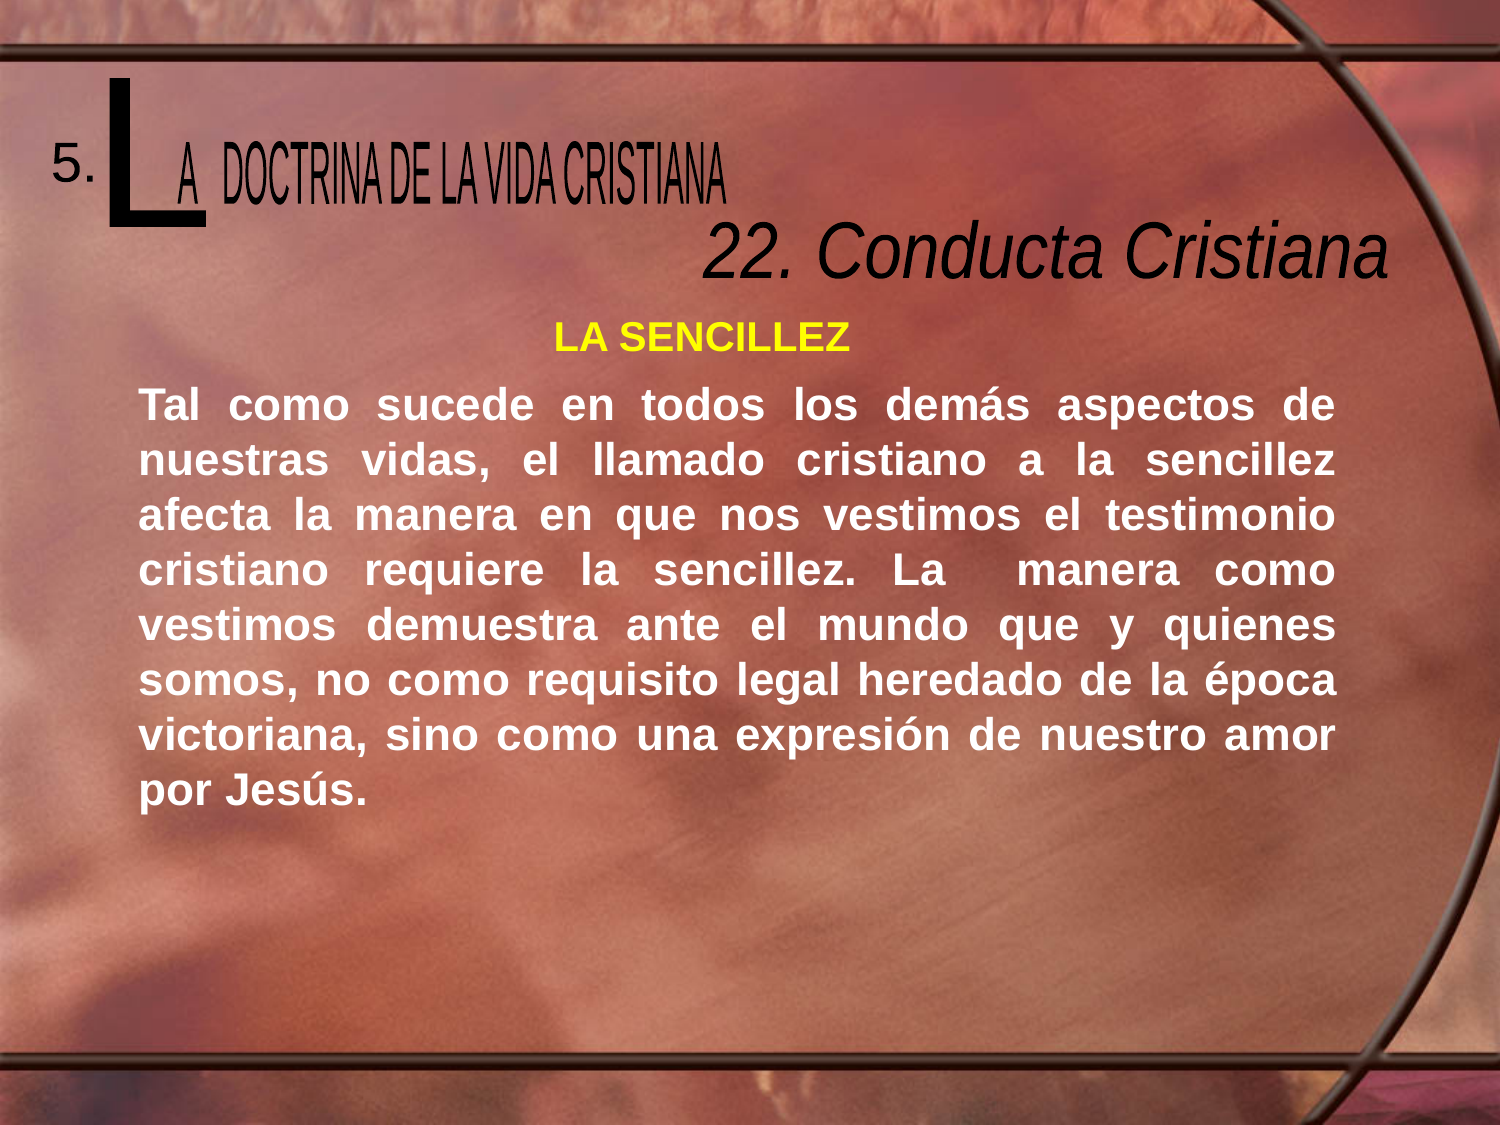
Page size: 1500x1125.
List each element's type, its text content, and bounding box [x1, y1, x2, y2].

picture [0, 0, 1500, 1125]
text_box LA SENCILLEZ [538, 302, 866, 368]
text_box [53, 78, 727, 227]
text_box Tal como sucede en todos los demás aspectos de nuestras vidas, el llamado cristiano a la sencillez afecta la manera en que nos vestimos el testimonio cristiano requiere la sencillez. La manera como vestimos demuestra ante el mundo que y quienes somos, no como requisito legal heredado de la época victoriana, sino como una expresión de nuestro amor por Jesús. [123, 367, 1353, 822]
